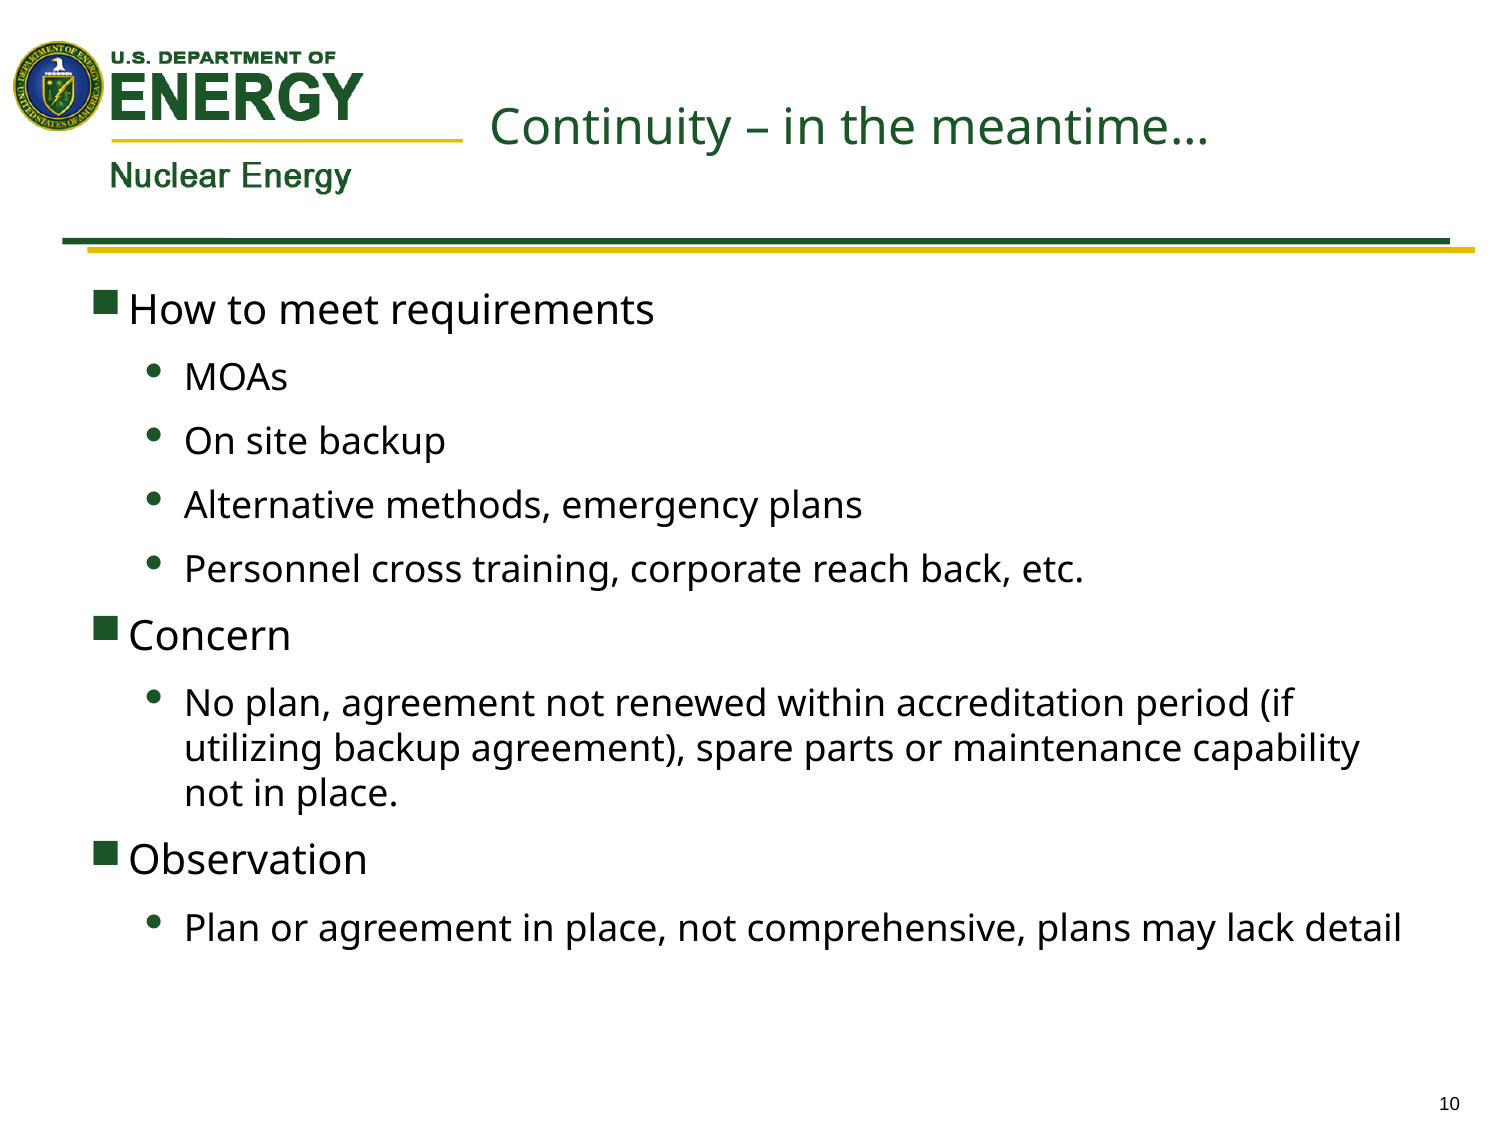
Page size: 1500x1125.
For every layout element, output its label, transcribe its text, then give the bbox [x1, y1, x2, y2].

list How to meet requirements MOAs On site backup Alternative methods, emergency plans Personnel cross training, corporate reach back, etc. Concern No plan, agreement not renewed within accreditation period (if utilizing backup agreement), spare parts or maintenance capability not in place. Observation Plan or agreement in place, not comprehensive, plans may lack detail [74, 274, 1426, 1051]
picture [12, 14, 463, 263]
title Continuity – in the meantime… [474, 24, 1426, 226]
